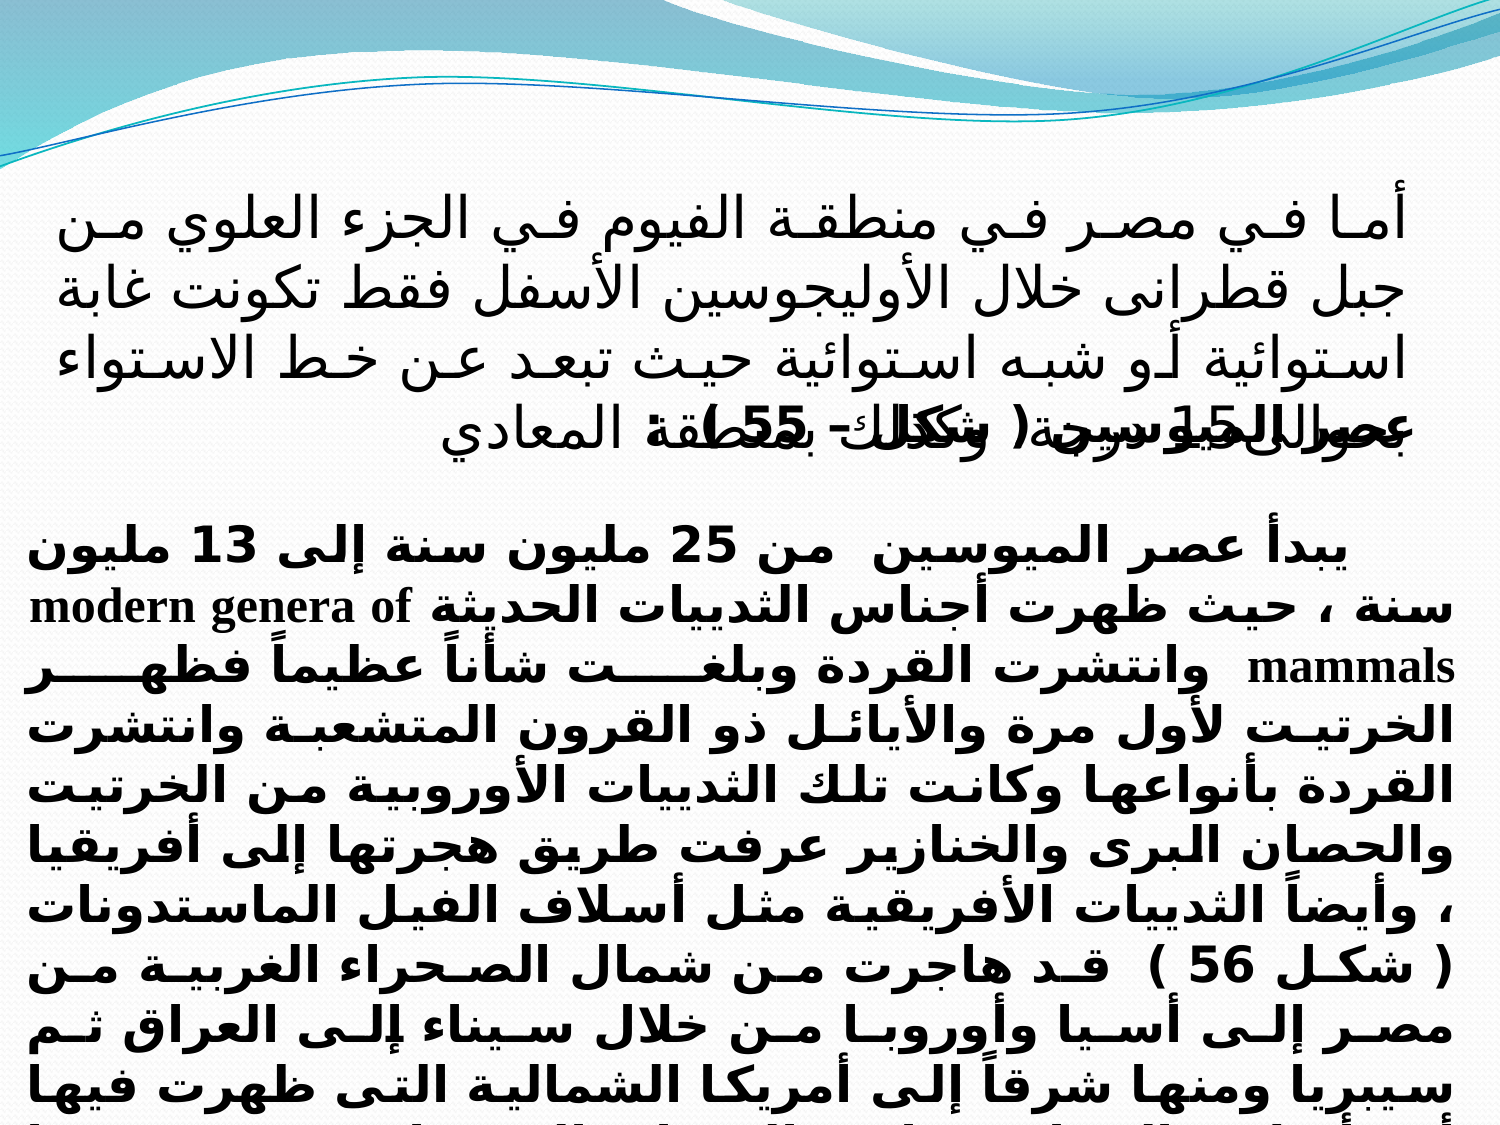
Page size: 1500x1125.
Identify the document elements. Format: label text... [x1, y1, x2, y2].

text_box عصر الميوسين ( شكل – 55 ) : يبدأ عصر الميوسين من 25 مليون سنة إلى 13 مليون سنة ، حيث ظهرت أجناس الثدييات الحديثة modern genera of mammals وانتشرت القردة وبلغت شأناً عظيماً فظهر الخرتيت لأول مرة والأيائل ذو القرون المتشعبة وانتشرت القردة بأنواعها وكانت تلك الثدييات الأوروبية من الخرتيت والحصان البرى والخنازير عرفت طريق هجرتها إلى أفريقيا ، وأيضاً الثدييات الأفريقية مثل أسلاف الفيل الماستدونات ( شكل 56 ) قد هاجرت من شمال الصحراء الغربية من مصر إلى أسيا وأوروبا من خلال سيناء إلى العراق ثم سيبريا ومنها شرقاً إلى أمريكا الشمالية التى ظهرت فيها أحد أسلاف الجمل . وباقي الثدييات التي عاشت في سيبريا هاجرت أيضاً إلى الغرب حتى وصلت إلى غرب أوربا ، والبعض الآخر هاجر جنوباً إلى الهند وأسيا الصغرى . [11, 385, 1471, 1125]
text_box أما في مصر في منطقة الفيوم في الجزء العلوي من جبل قطرانى خلال الأوليجوسين الأسفل فقط تكونت غابة استوائية أو شبه استوائية حيث تبعد عن خط الاستواء بحوالى15 درجة، وكذلك بمنطقة المعادي [41, 172, 1424, 385]
